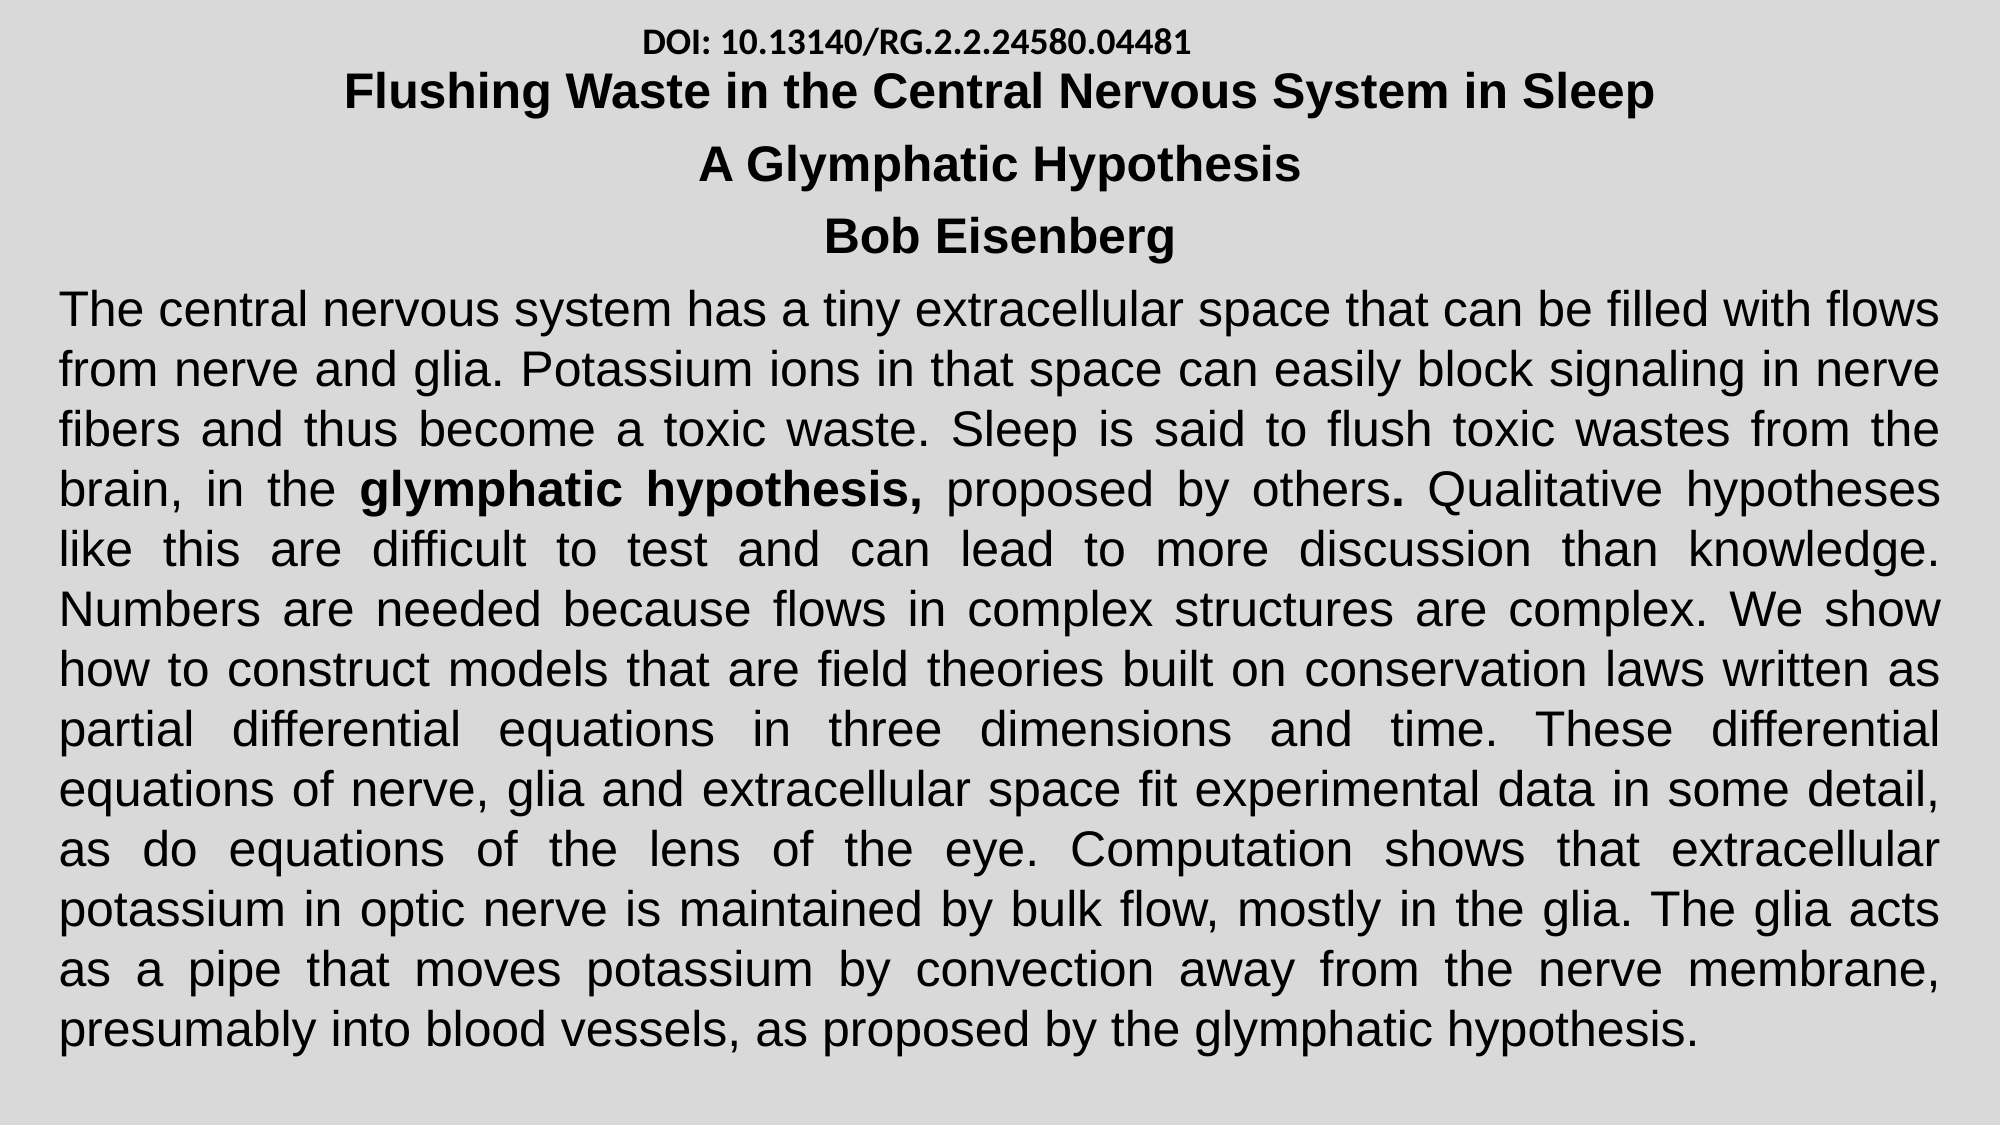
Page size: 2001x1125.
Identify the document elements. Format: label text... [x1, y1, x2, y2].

text_box DOI: 10.13140/RG.2.2.24580.04481 [627, 9, 1628, 70]
text_box Flushing Waste in the Central Nervous System in Sleep A Glymphatic Hypothesis Bob Eisenberg The central nervous system has a tiny extracellular space that can be filled with flows from nerve and glia. Potassium ions in that space can easily block signaling in nerve fibers and thus become a toxic waste. Sleep is said to flush toxic wastes from the brain, in the glymphatic hypothesis, proposed by others. Qualitative hypotheses like this are difficult to test and can lead to more discussion than knowledge. Numbers are needed because flows in complex structures are complex. We show how to construct models that are field theories built on conservation laws written as partial differential equations in three dimensions and time. These differential equations of nerve, glia and extracellular space fit experimental data in some detail, as do equations of the lens of the eye. Computation shows that extracellular potassium in optic nerve is maintained by bulk flow, mostly in the glia. The glia acts as a pipe that moves potassium by convection away from the nerve membrane, presumably into blood vessels, as proposed by the glymphatic hypothesis. [43, 51, 1957, 1064]
